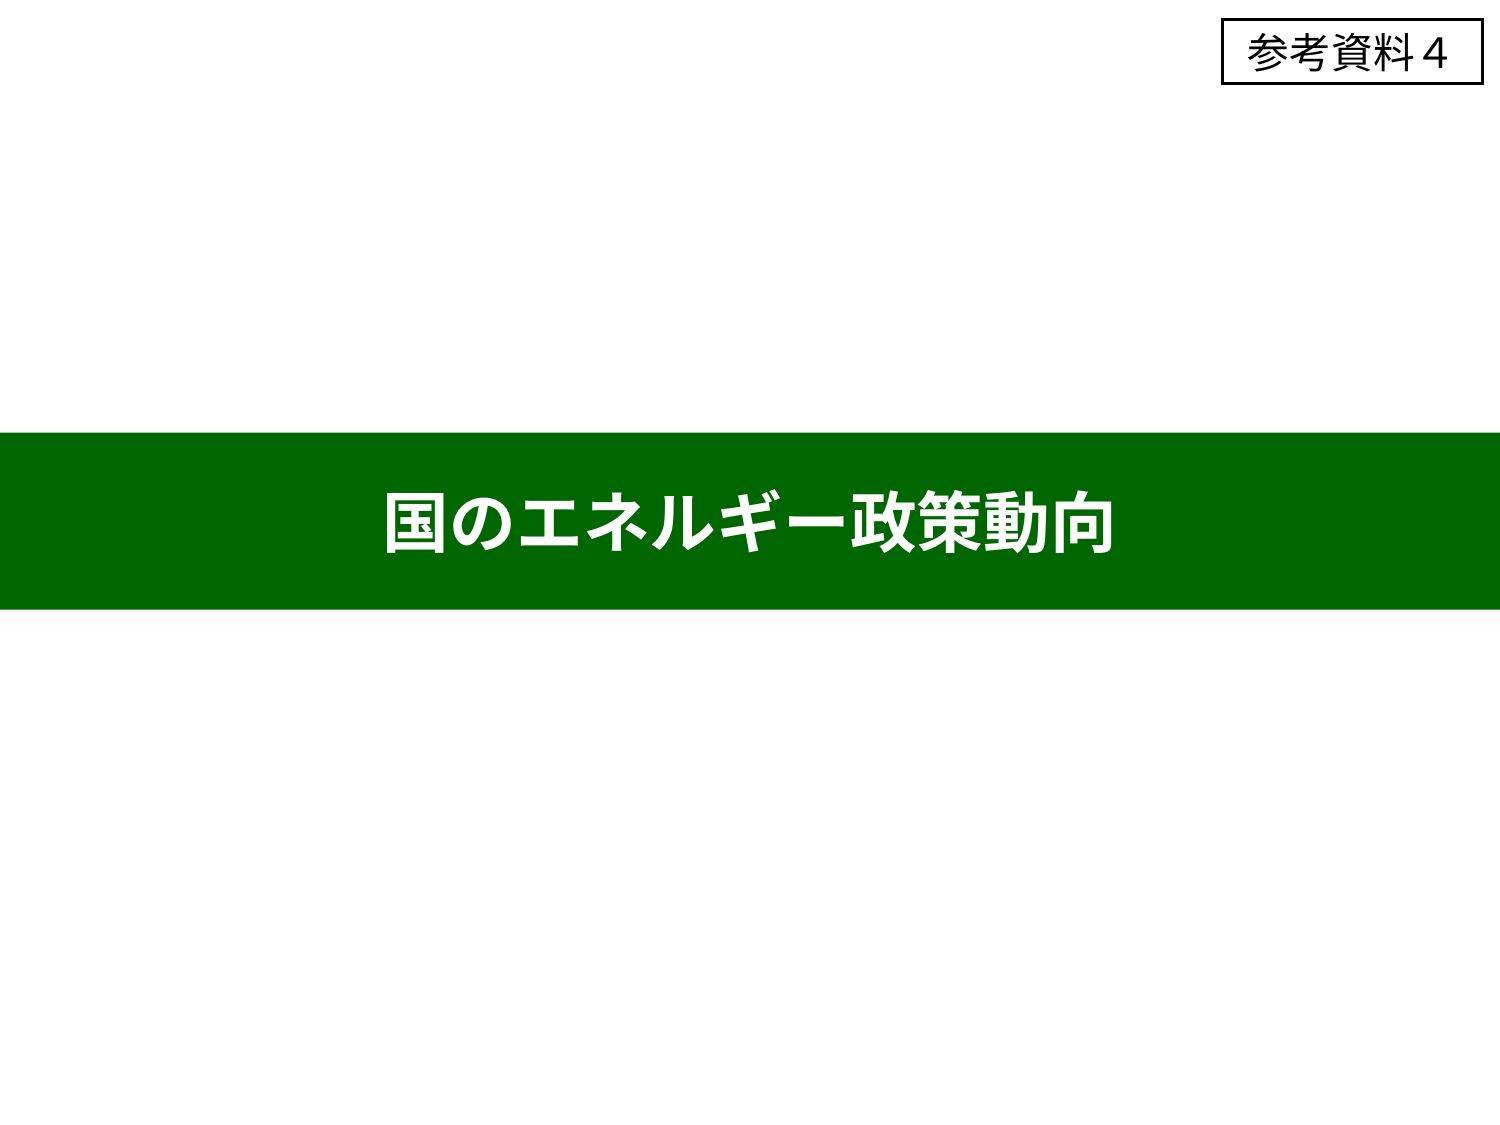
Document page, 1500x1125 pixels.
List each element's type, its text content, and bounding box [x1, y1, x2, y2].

text_box 参考資料４ [1222, 19, 1483, 84]
text_box 国のエネルギー政策動向 [0, 430, 1500, 612]
